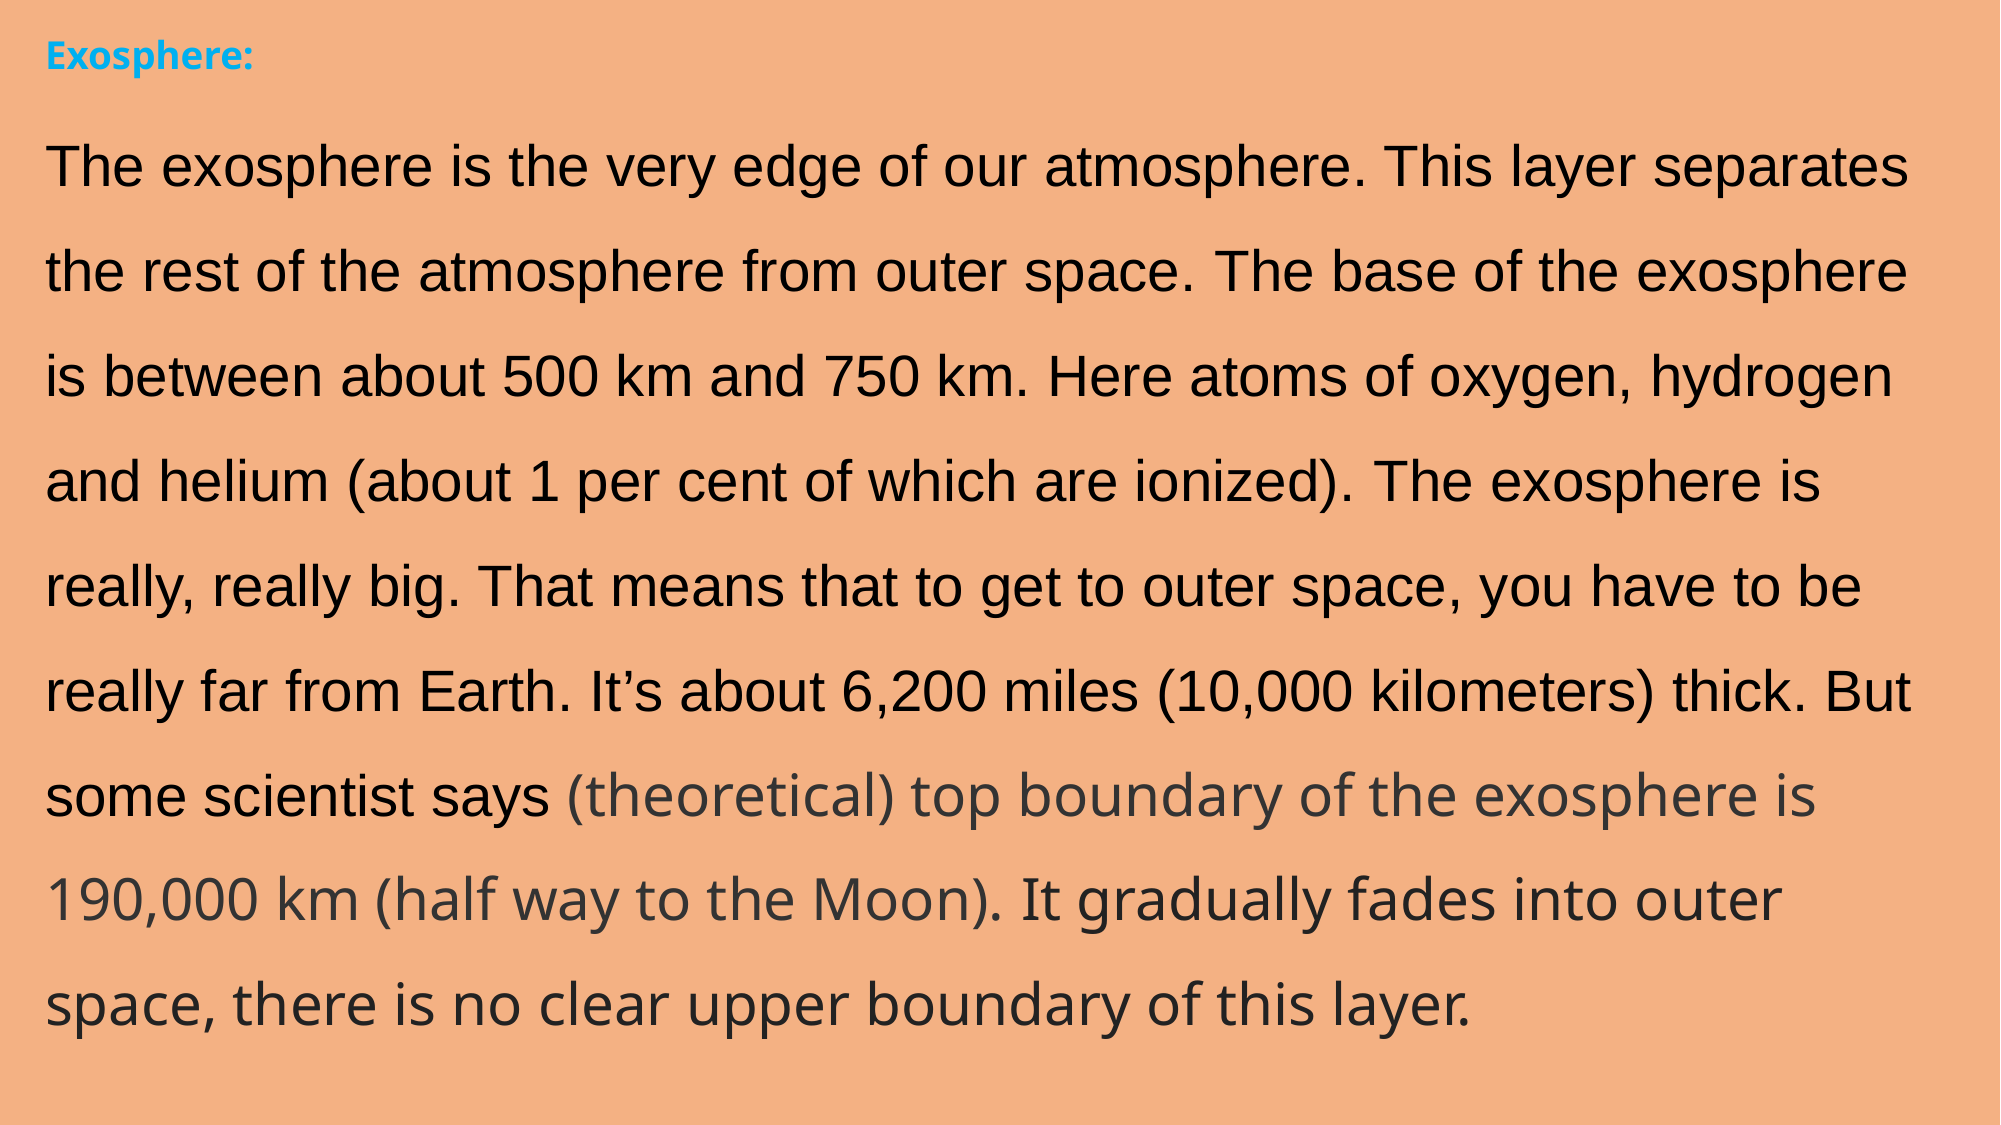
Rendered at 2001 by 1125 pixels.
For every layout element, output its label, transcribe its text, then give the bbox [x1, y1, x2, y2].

title Exosphere: [30, 28, 1756, 85]
text_box The exosphere is the very edge of our atmosphere. This layer separates the rest of the atmosphere from outer space. The base of the exosphere is between about 500 km and 750 km. Here atoms of oxygen, hydrogen and helium (about 1 per cent of which are ionized). The exosphere is really, really big. That means that to get to outer space, you have to be really far from Earth. It’s about 6,200 miles (10,000 kilometers) thick. But some scientist says (theoretical) top boundary of the exosphere is 190,000 km (half way to the Moon). It gradually fades into outer space, there is no clear upper boundary of this layer. [30, 85, 1966, 1045]
